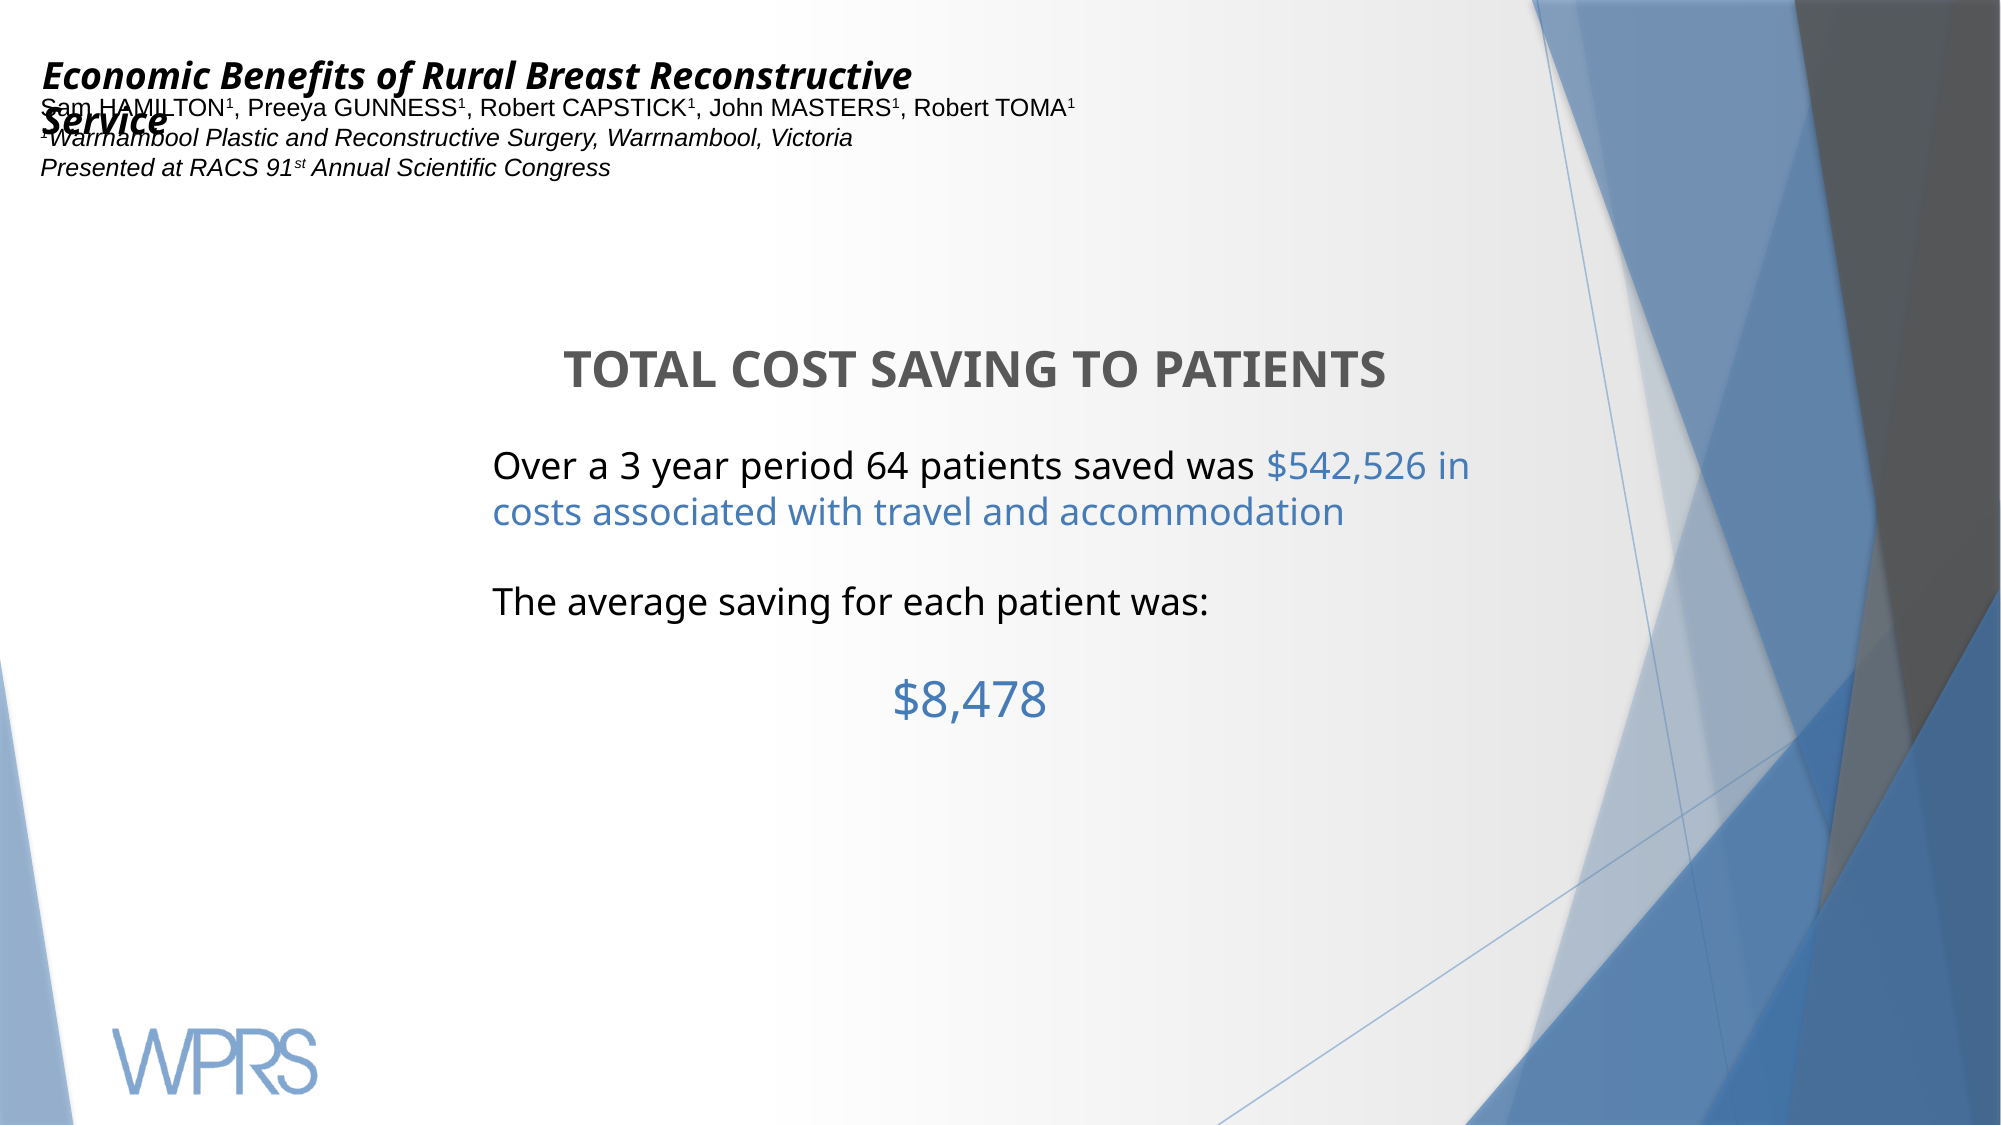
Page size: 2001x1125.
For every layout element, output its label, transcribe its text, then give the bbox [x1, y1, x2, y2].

text_box Economic Benefits of Rural Breast Reconstructive Service [27, 44, 1036, 69]
text_box TOTAL COST SAVING TO PATIENTS Over a 3 year period 64 patients saved was $542,526 in costs associated with travel and accommodation The average saving for each patient was: $8,478 [477, 330, 1486, 735]
text_box Sam HAMILTON1, Preeya GUNNESS1, Robert CAPSTICK1, John MASTERS1, Robert TOMA1 1Warrnambool Plastic and Reconstructive Surgery, Warrnambool, Victoria Presented at RACS 91st Annual Scientific Congress [27, 69, 1133, 218]
picture [84, 997, 357, 1125]
